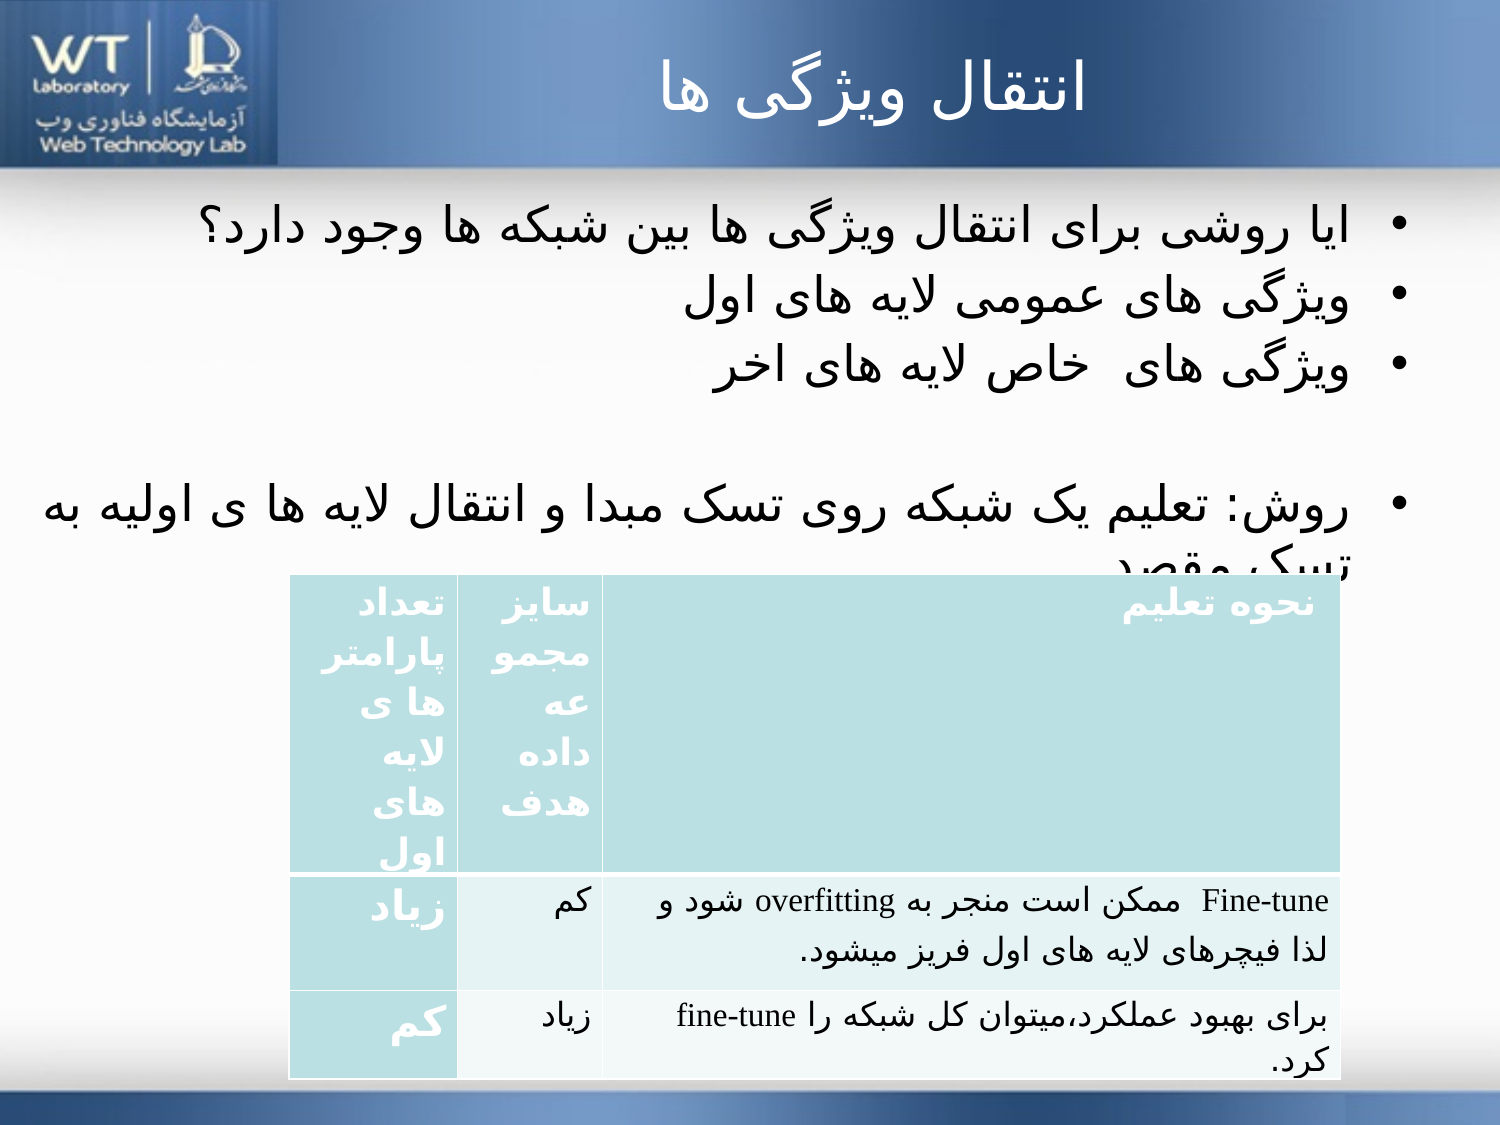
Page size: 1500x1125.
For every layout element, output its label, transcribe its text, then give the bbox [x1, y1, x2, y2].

table_cell کم [290, 991, 457, 1078]
picture [0, 0, 1500, 1125]
table_cell Fine-tune ممکن است منجر به overfitting شود و لذا فیچرهای لایه های اول فریز میشود. [603, 877, 1340, 990]
table_cell کم [458, 877, 602, 990]
subtitle ایا روشی برای انتقال ویژگی ها بین شبکه ها وجود دارد؟ ویژگی های عمومی لایه های اول ویژگی های خاص لایه های اخر روش: تعلیم یک شبکه روی تسک مبدا و انتقال لایه ها ی اولیه به تسک مقصد [17, 184, 1424, 1035]
table_cell زیاد [290, 877, 457, 990]
table_cell زیاد [458, 991, 602, 1078]
table_header نحوه تعلیم [603, 575, 1340, 872]
table_header تعداد پارامترها ی لایه های اول [290, 575, 457, 872]
title انتقال ویژگی ها [236, 30, 1500, 138]
table_cell برای بهبود عملکرد،میتوان کل شبکه را fine-tune کرد. [603, 991, 1340, 1078]
table_header سایز مجموعه داده هدف [458, 575, 602, 872]
